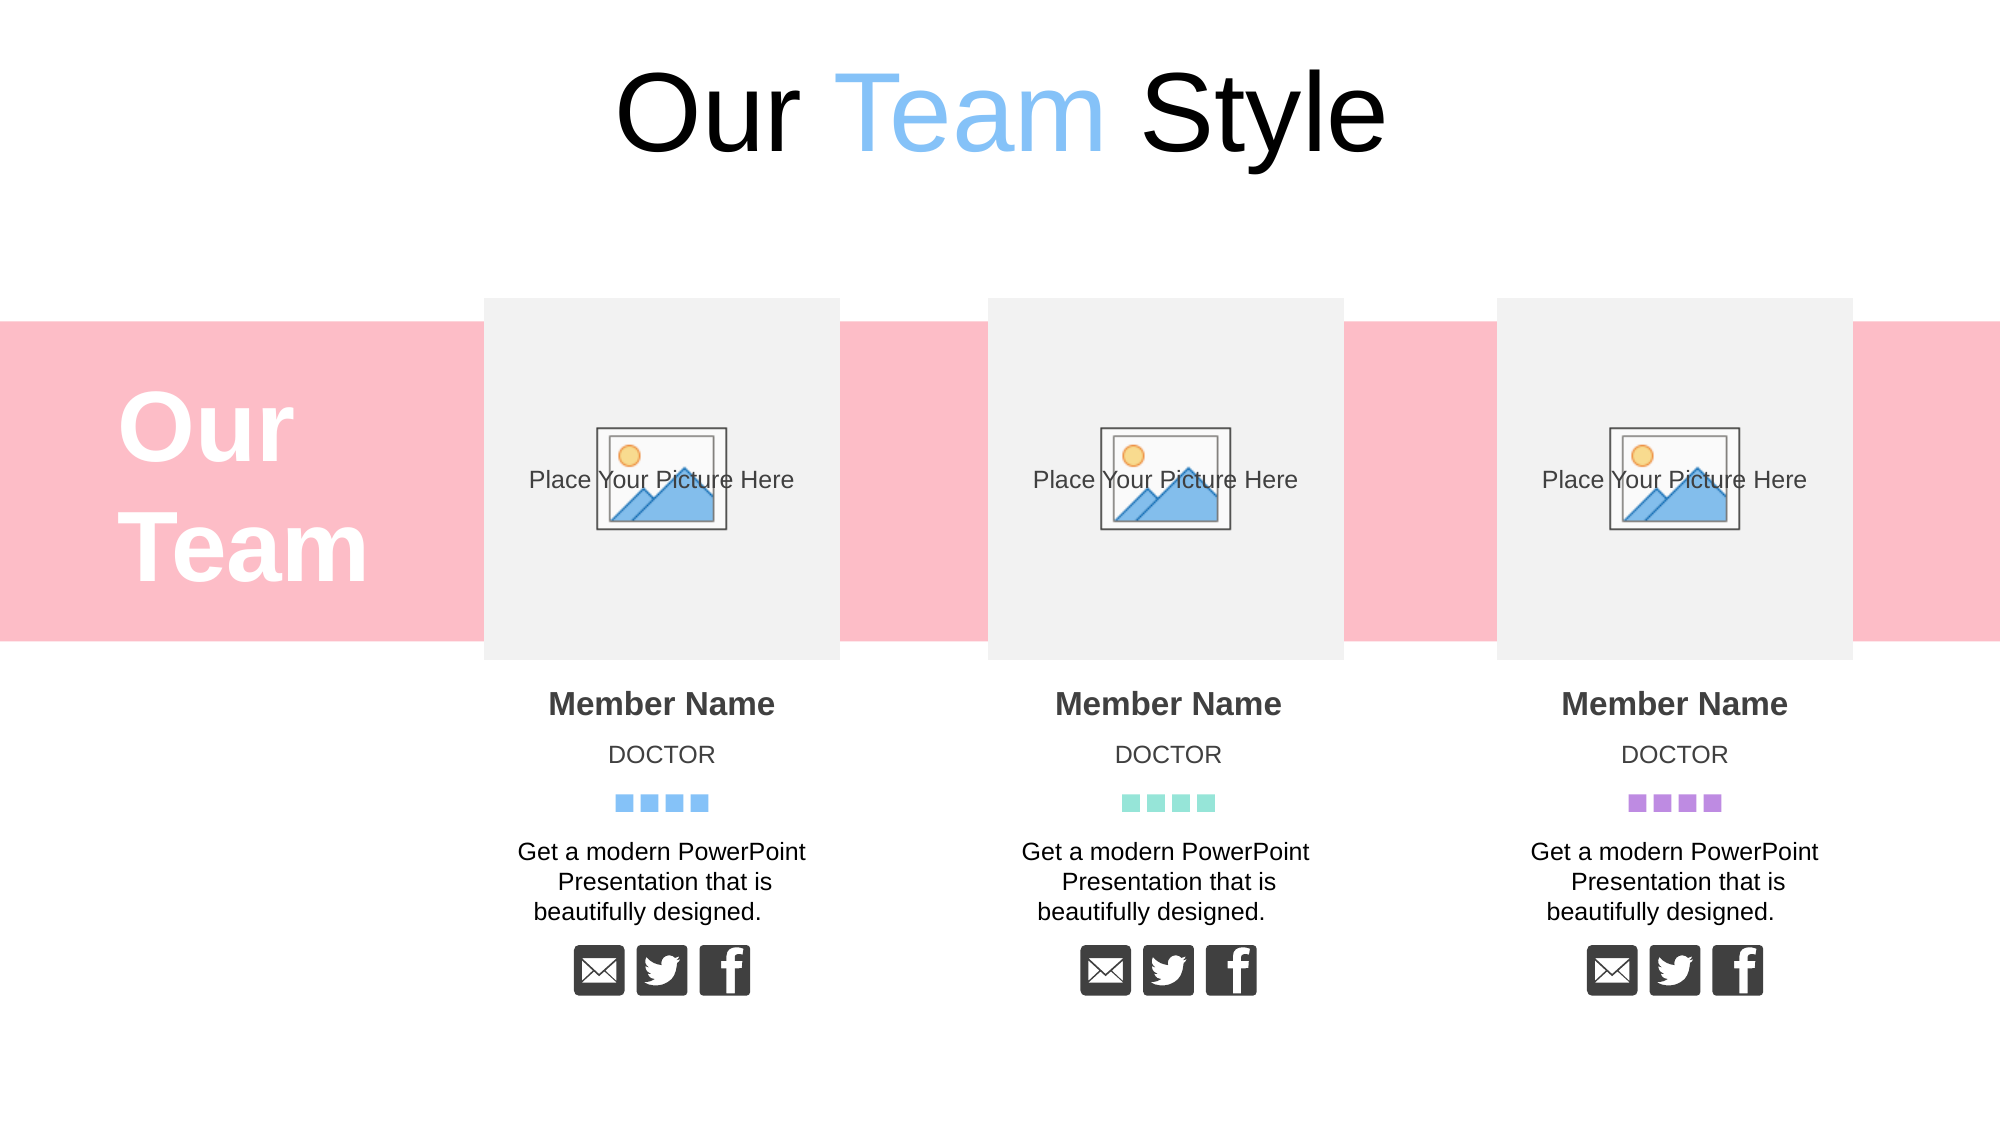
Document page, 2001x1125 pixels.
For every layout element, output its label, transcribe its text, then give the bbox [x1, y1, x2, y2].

text_box Member Name [502, 678, 822, 726]
text_box Member Name [1515, 678, 1835, 726]
picture [988, 297, 1344, 660]
text_box Get a modern PowerPoint Presentation that is beautifully designed. [1515, 827, 1835, 933]
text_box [573, 944, 751, 996]
text_box Get a modern PowerPoint Presentation that is beautifully designed. [502, 827, 822, 933]
picture [1497, 297, 1853, 660]
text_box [1628, 794, 1722, 812]
list Our Team Style [53, 46, 1952, 184]
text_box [1122, 794, 1215, 812]
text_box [1080, 944, 1257, 996]
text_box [615, 794, 709, 812]
text_box DOCTOR [1515, 729, 1835, 777]
text_box DOCTOR [502, 729, 822, 777]
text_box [1586, 944, 1764, 996]
text_box DOCTOR [1009, 729, 1329, 777]
picture [484, 297, 840, 660]
text_box Get a modern PowerPoint Presentation that is beautifully designed. [1006, 827, 1326, 933]
text_box Our Team [102, 333, 459, 629]
text_box Member Name [1009, 678, 1328, 726]
